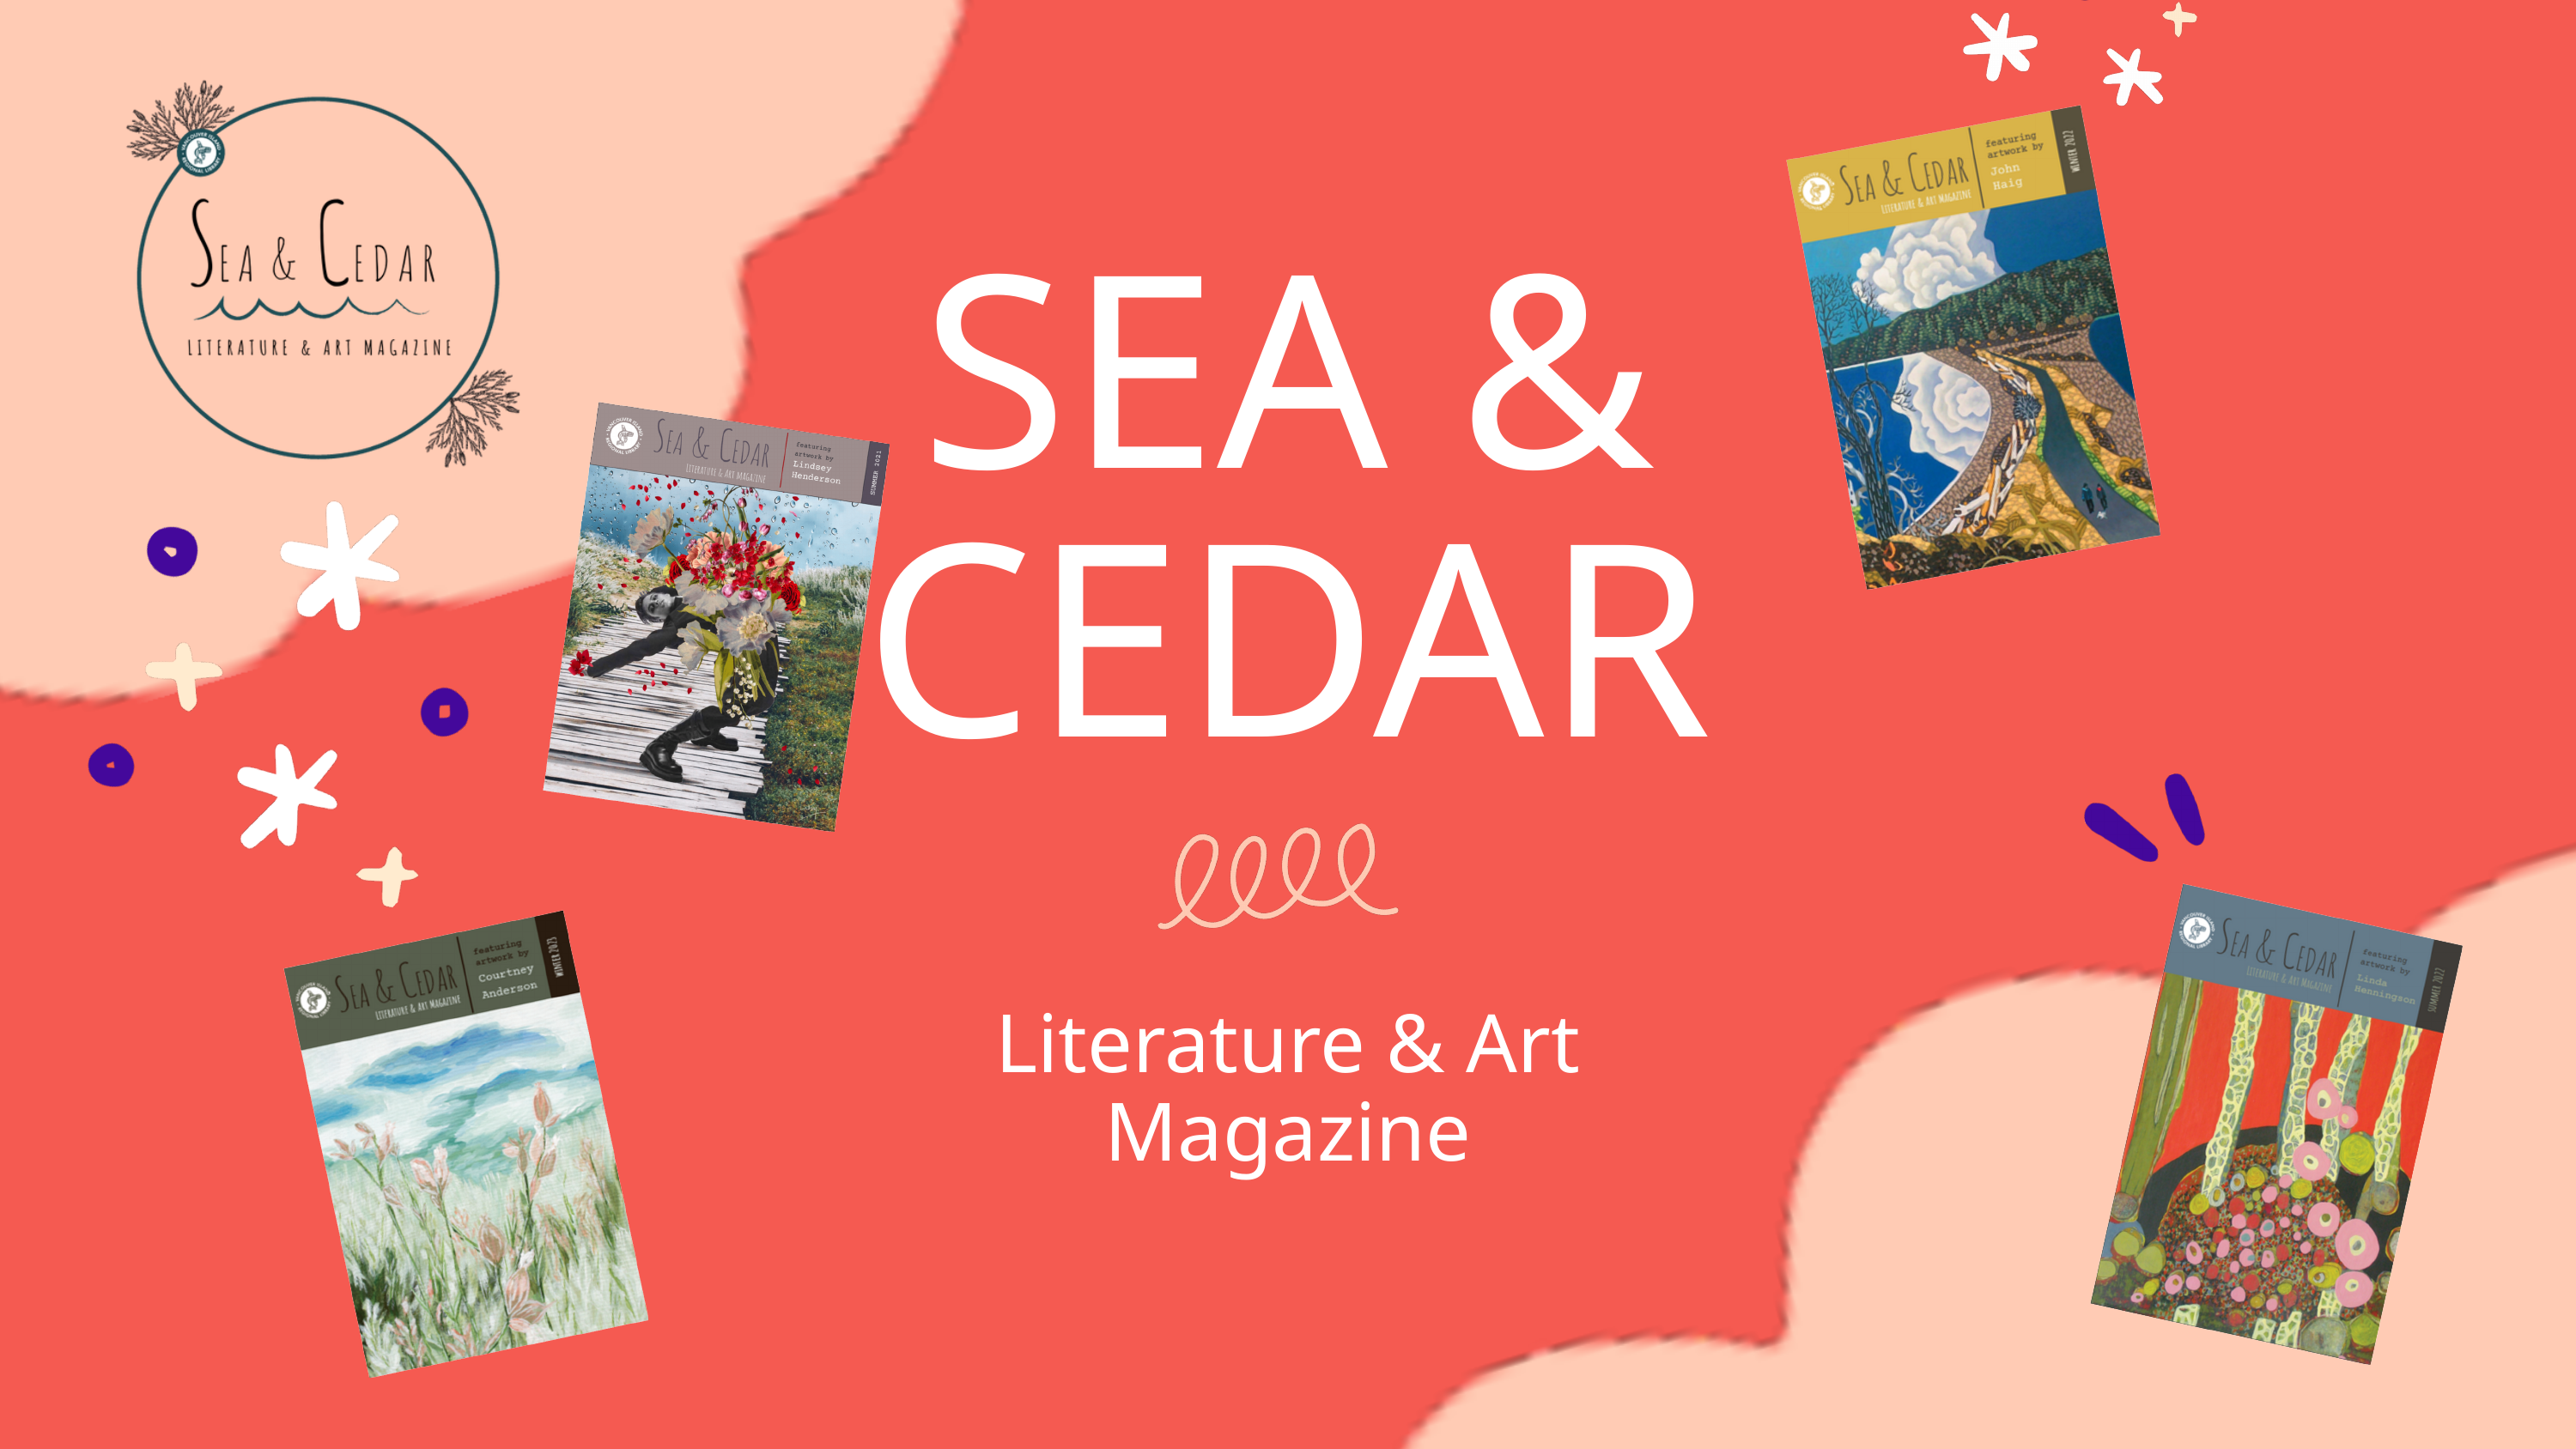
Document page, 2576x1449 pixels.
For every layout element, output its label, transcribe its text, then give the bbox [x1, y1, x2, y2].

picture [0, 0, 1085, 1377]
text_box SEA & CEDAR [868, 253, 1723, 791]
picture [1787, 0, 2222, 589]
text_box Literature & Art Magazine [853, 999, 1362, 1178]
picture [2117, 362, 2122, 370]
picture [2117, 340, 2126, 354]
picture [2117, 352, 2123, 358]
picture [1157, 761, 2576, 1449]
